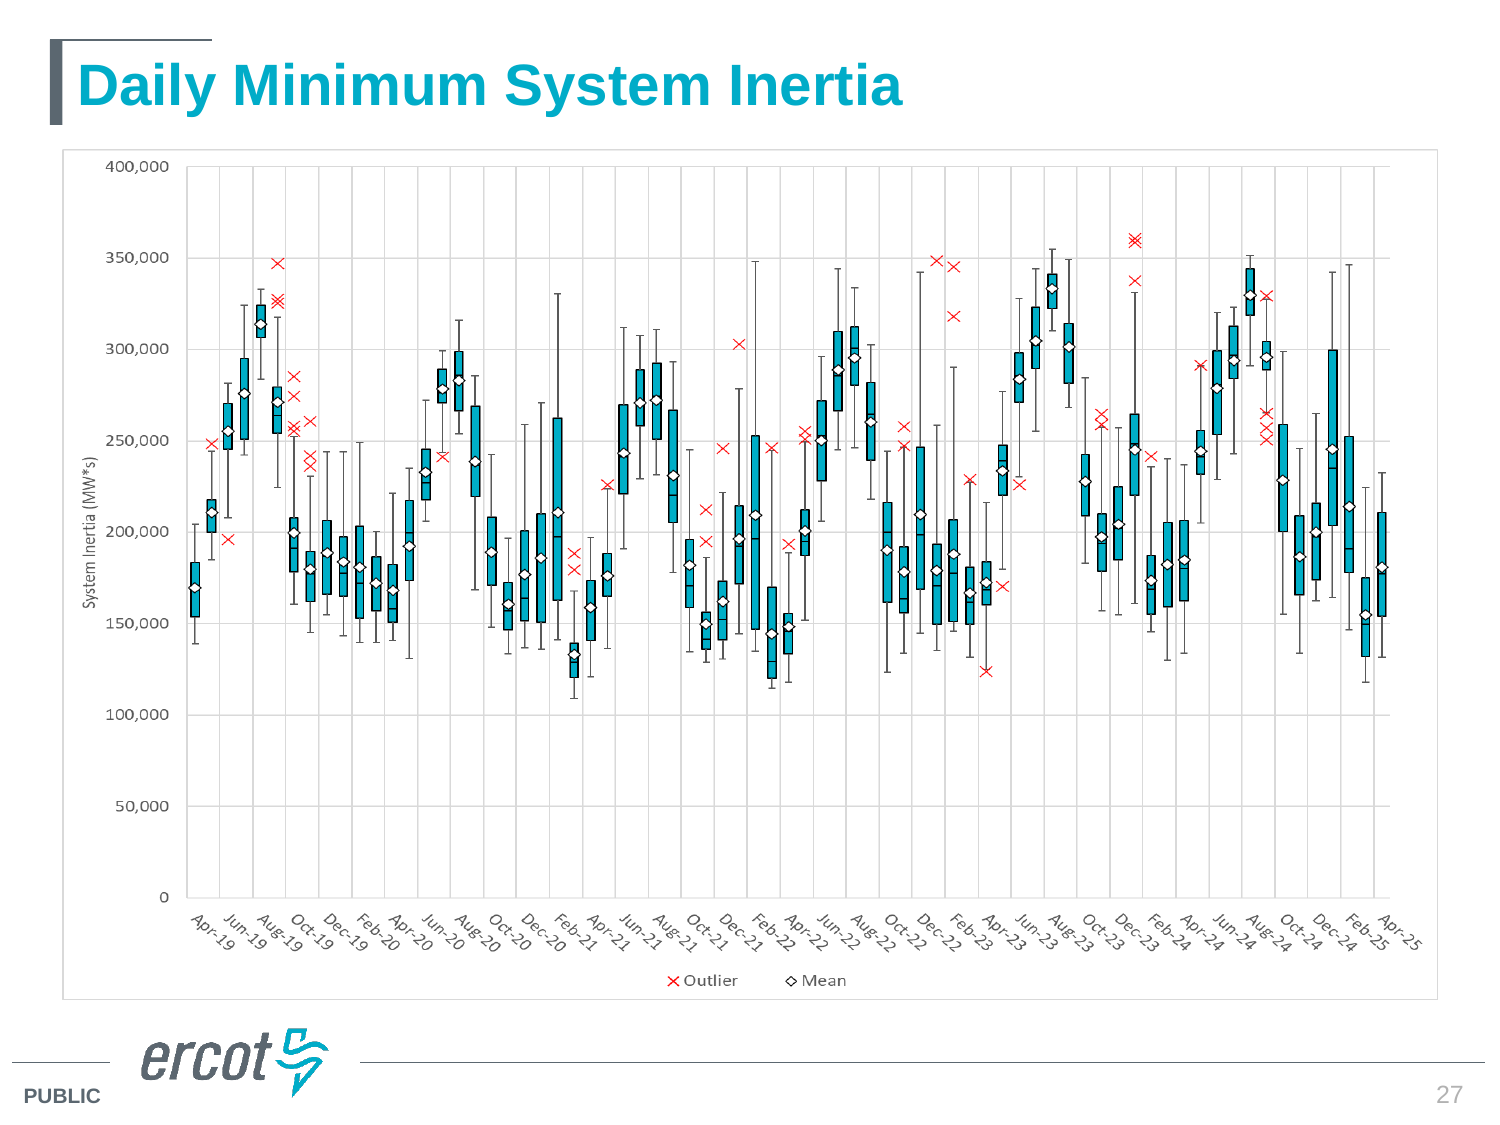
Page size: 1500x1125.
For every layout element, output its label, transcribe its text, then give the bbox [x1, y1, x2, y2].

picture [137, 1024, 332, 1100]
slide_number 27 [1412, 1076, 1488, 1112]
picture [62, 149, 1438, 1001]
title Daily Minimum System Inertia [62, 39, 1450, 125]
